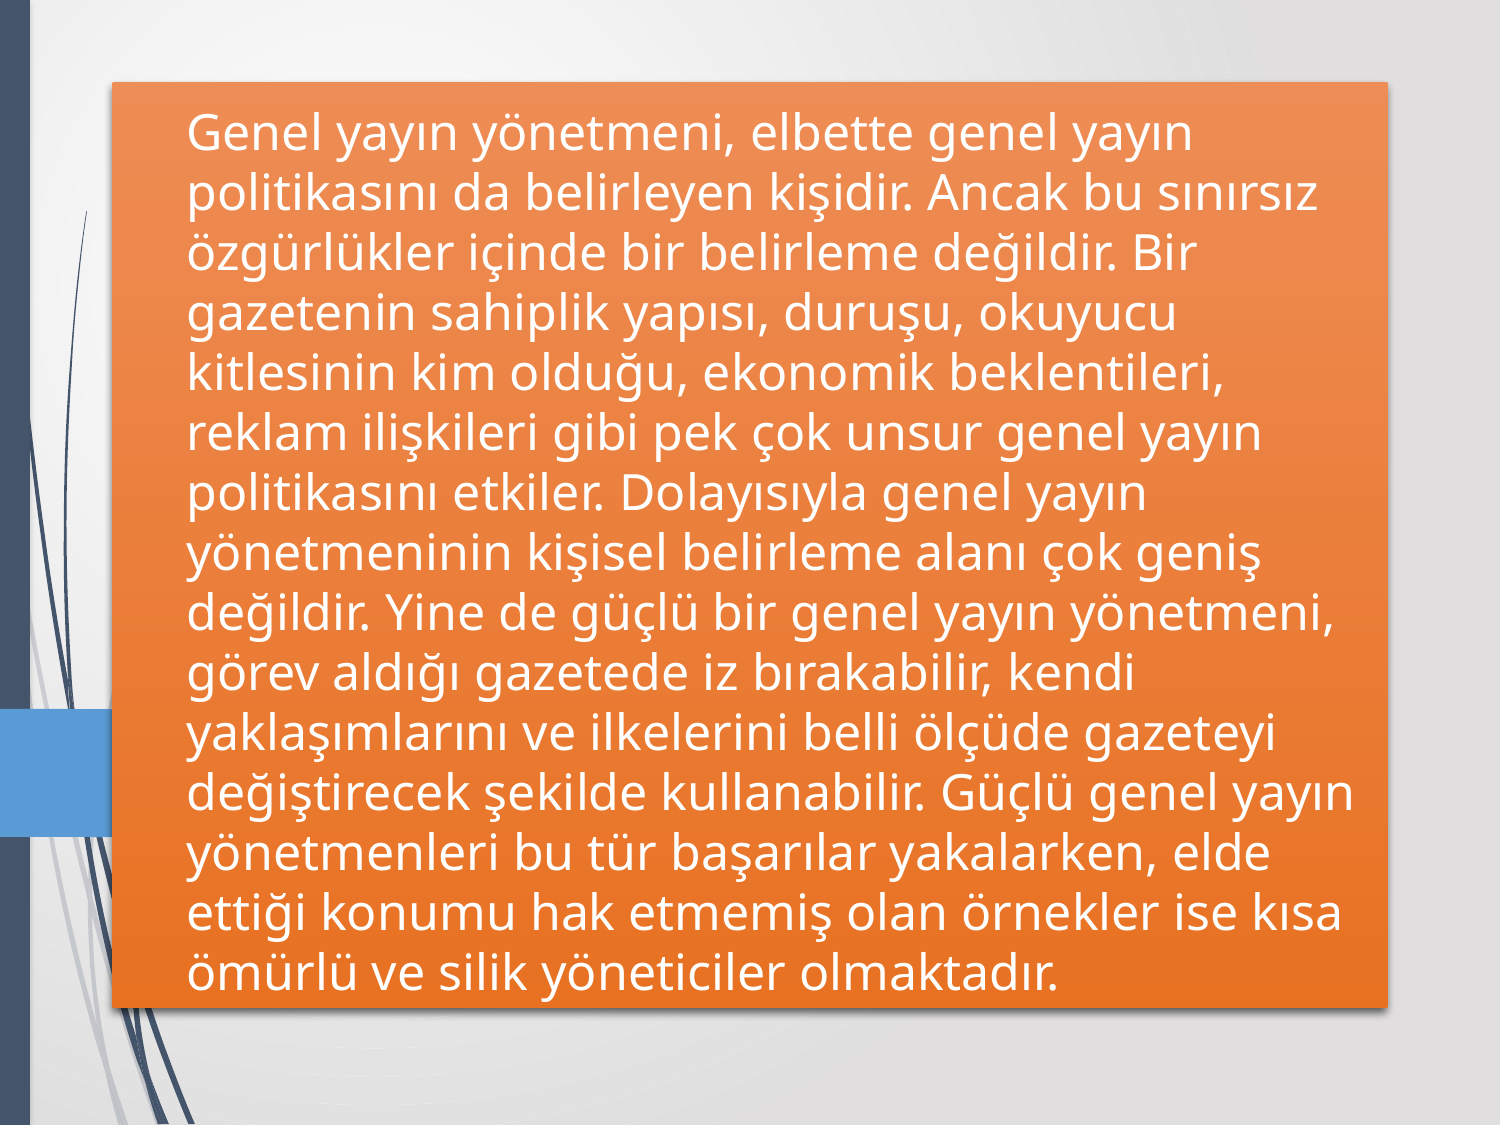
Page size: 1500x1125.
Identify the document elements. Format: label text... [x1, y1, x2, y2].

title Genel yayın yönetmeni, elbette genel yayın politikasını da belirleyen kişidir. Ancak bu sınırsız özgürlükler içinde bir belirleme değildir. Bir gazetenin sahiplik yapısı, duruşu, okuyucu kitlesinin kim olduğu, ekonomik beklentileri, reklam ilişkileri gibi pek çok unsur genel yayın politikasını etkiler. Dolayısıyla genel yayın yönetmeninin kişisel belirleme alanı çok geniş değildir. Yine de güçlü bir genel yayın yönetmeni, görev aldığı gazetede iz bırakabilir, kendi yaklaşımlarını ve ilkelerini belli ölçüde gazeteyi değiştirecek şekilde kullanabilir. Güçlü genel yayın yönetmenleri bu tür başarılar yakalarken, elde ettiği konumu hak etmemiş olan örnekler ise kısa ömürlü ve silik yöneticiler olmaktadır. [112, 82, 1388, 1008]
